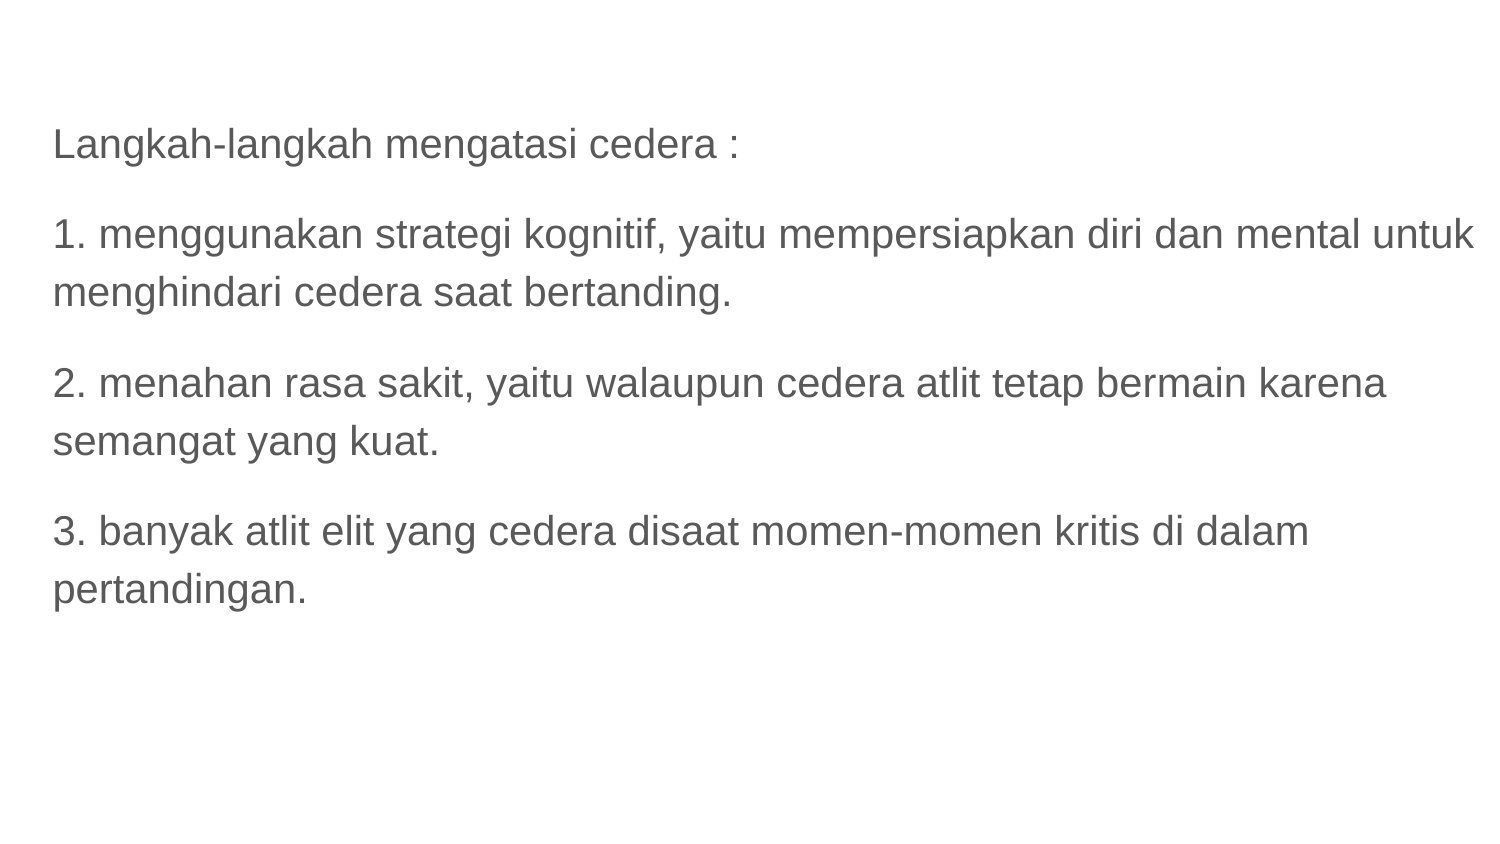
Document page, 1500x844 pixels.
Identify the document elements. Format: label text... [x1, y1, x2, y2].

list Langkah-langkah mengatasi cedera : 1. menggunakan strategi kognitif, yaitu mempersiapkan diri dan mental untuk menghindari cedera saat bertanding. 2. menahan rasa sakit, yaitu walaupun cedera atlit tetap bermain karena semangat yang kuat. 3. banyak atlit elit yang cedera disaat momen-momen kritis di dalam pertandingan. [37, 93, 1500, 844]
